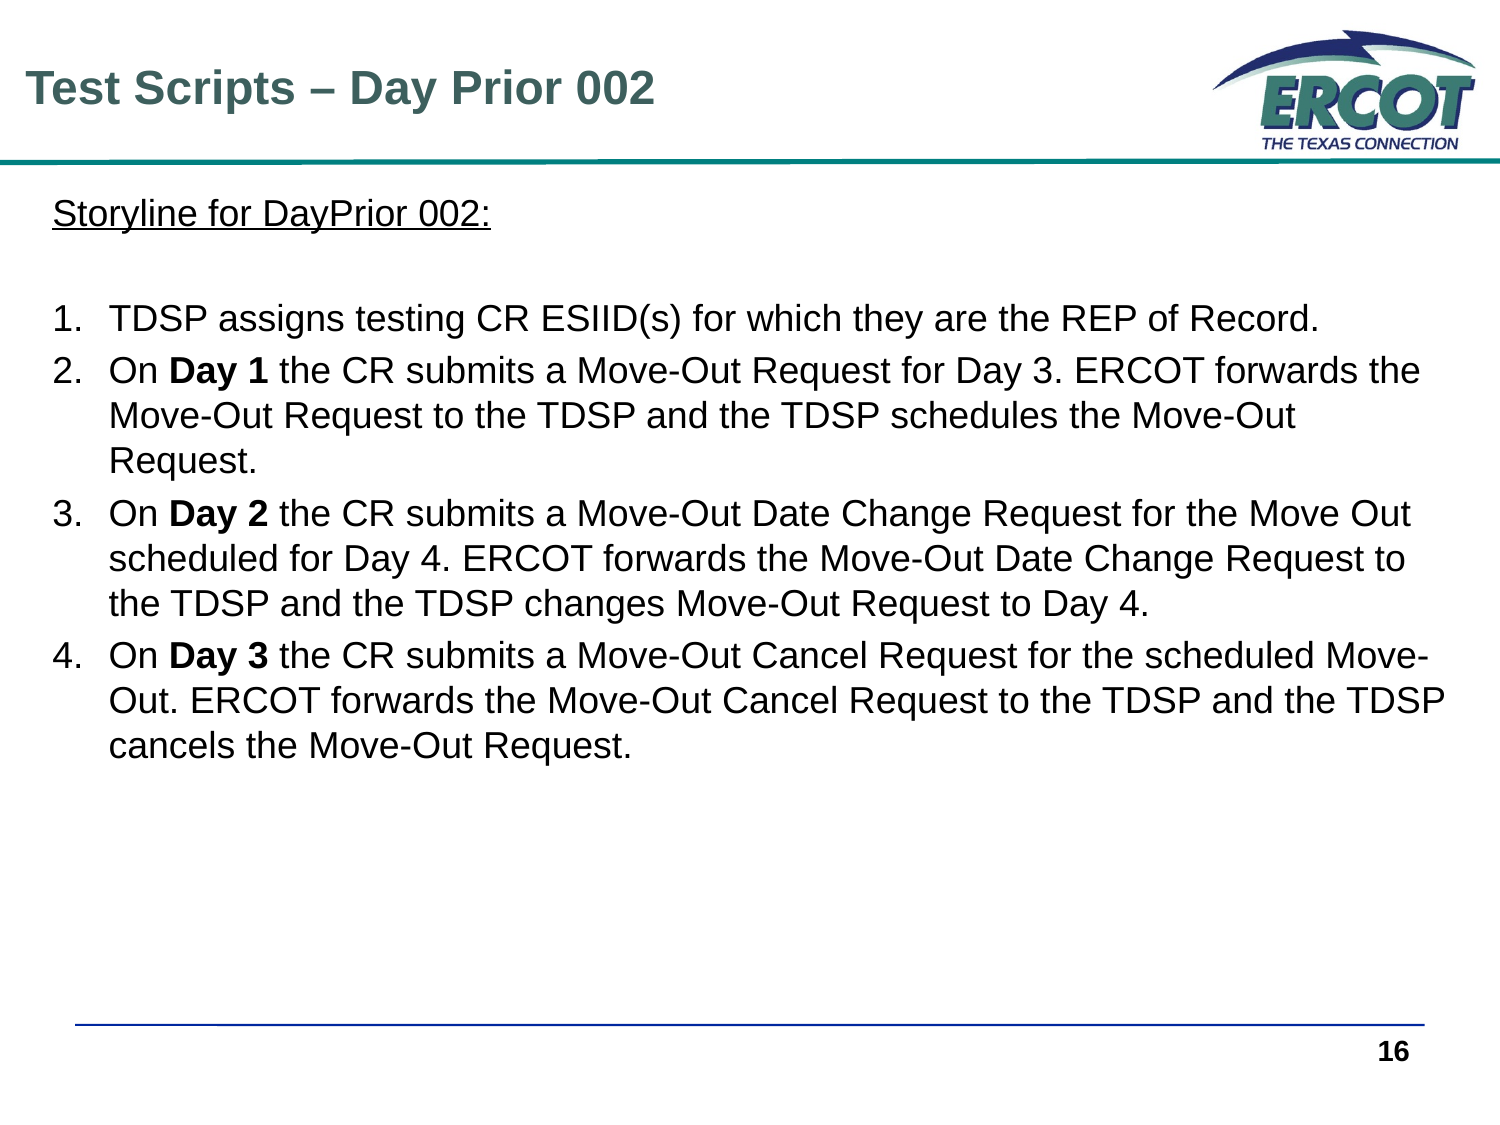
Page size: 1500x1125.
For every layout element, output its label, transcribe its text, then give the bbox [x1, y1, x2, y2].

text_box Storyline for DayPrior 002: TDSP assigns testing CR ESIID(s) for which they are the REP of Record. On Day 1 the CR submits a Move-Out Request for Day 3. ERCOT forwards the Move-Out Request to the TDSP and the TDSP schedules the Move-Out Request. On Day 2 the CR submits a Move-Out Date Change Request for the Move Out scheduled for Day 4. ERCOT forwards the Move-Out Date Change Request to the TDSP and the TDSP changes Move-Out Request to Day 4. On Day 3 the CR submits a Move-Out Cancel Request for the scheduled Move-Out. ERCOT forwards the Move-Out Cancel Request to the TDSP and the TDSP cancels the Move-Out Request. [37, 181, 1463, 774]
text_box Test Scripts – Day Prior 002 [10, 49, 1224, 122]
picture [1200, 12, 1488, 158]
slide_number 16 [1074, 1024, 1425, 1103]
